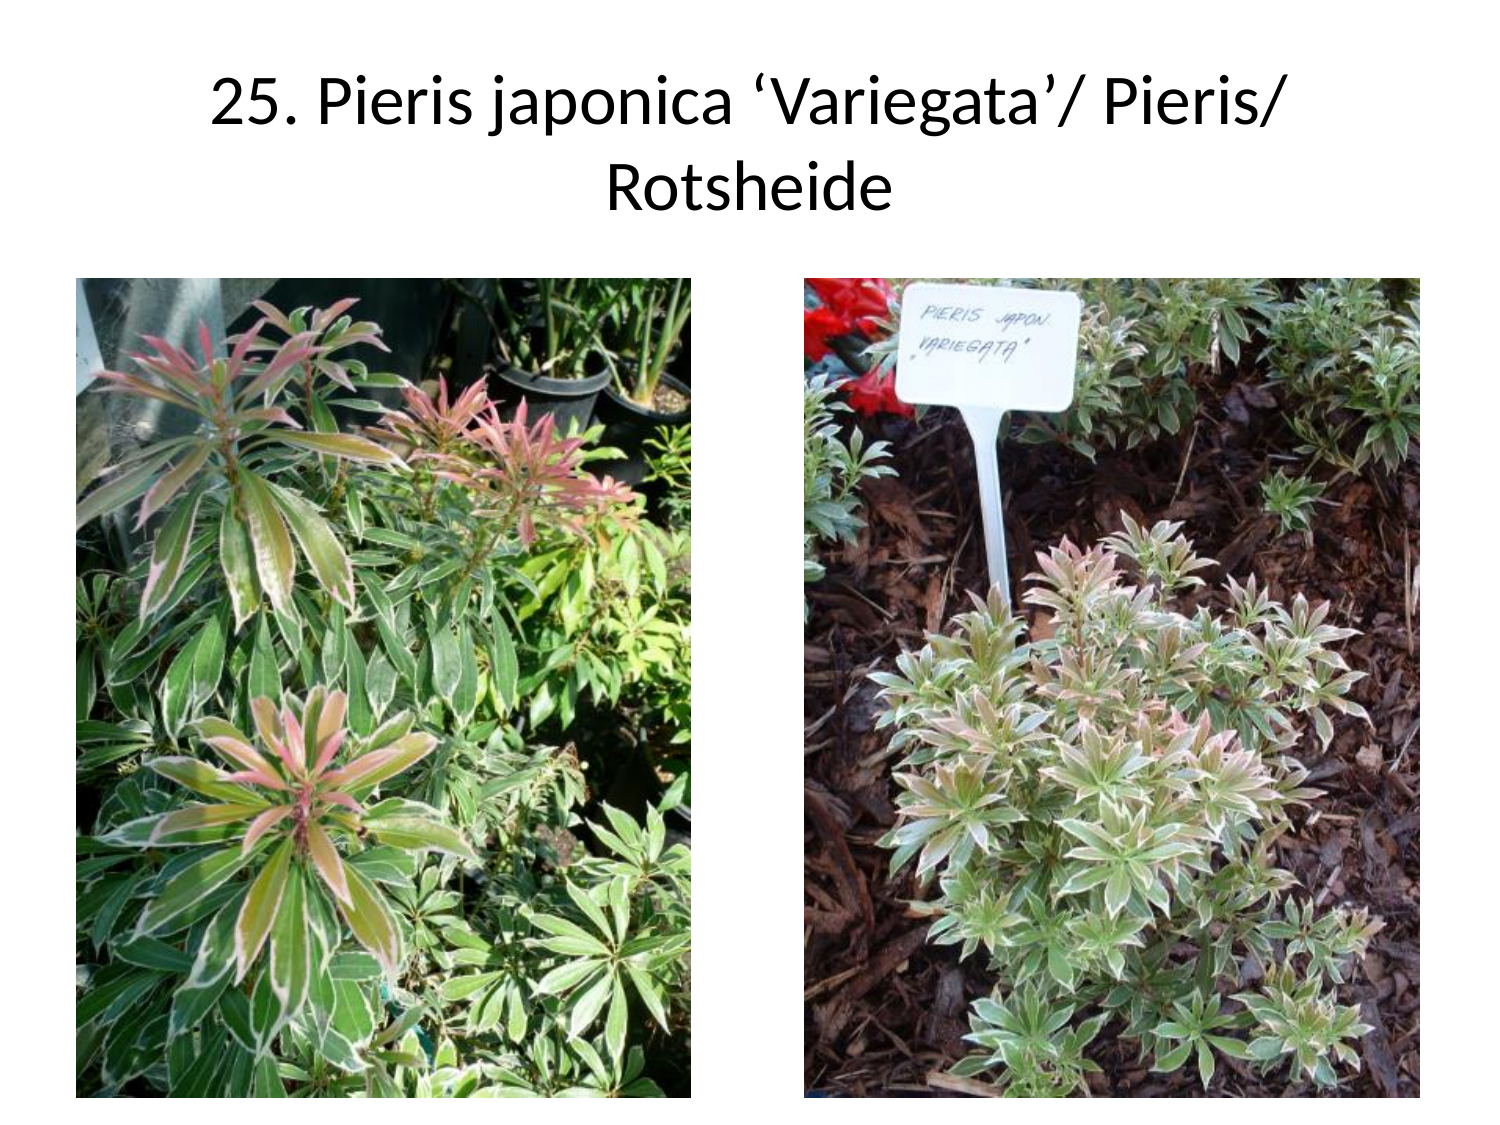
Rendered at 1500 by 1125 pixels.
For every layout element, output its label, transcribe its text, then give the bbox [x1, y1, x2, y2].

picture [804, 278, 1420, 1099]
picture [76, 278, 692, 1099]
title 25. Pieris japonica ‘Variegata’/ Pieris/ Rotsheide [75, 45, 1425, 233]
